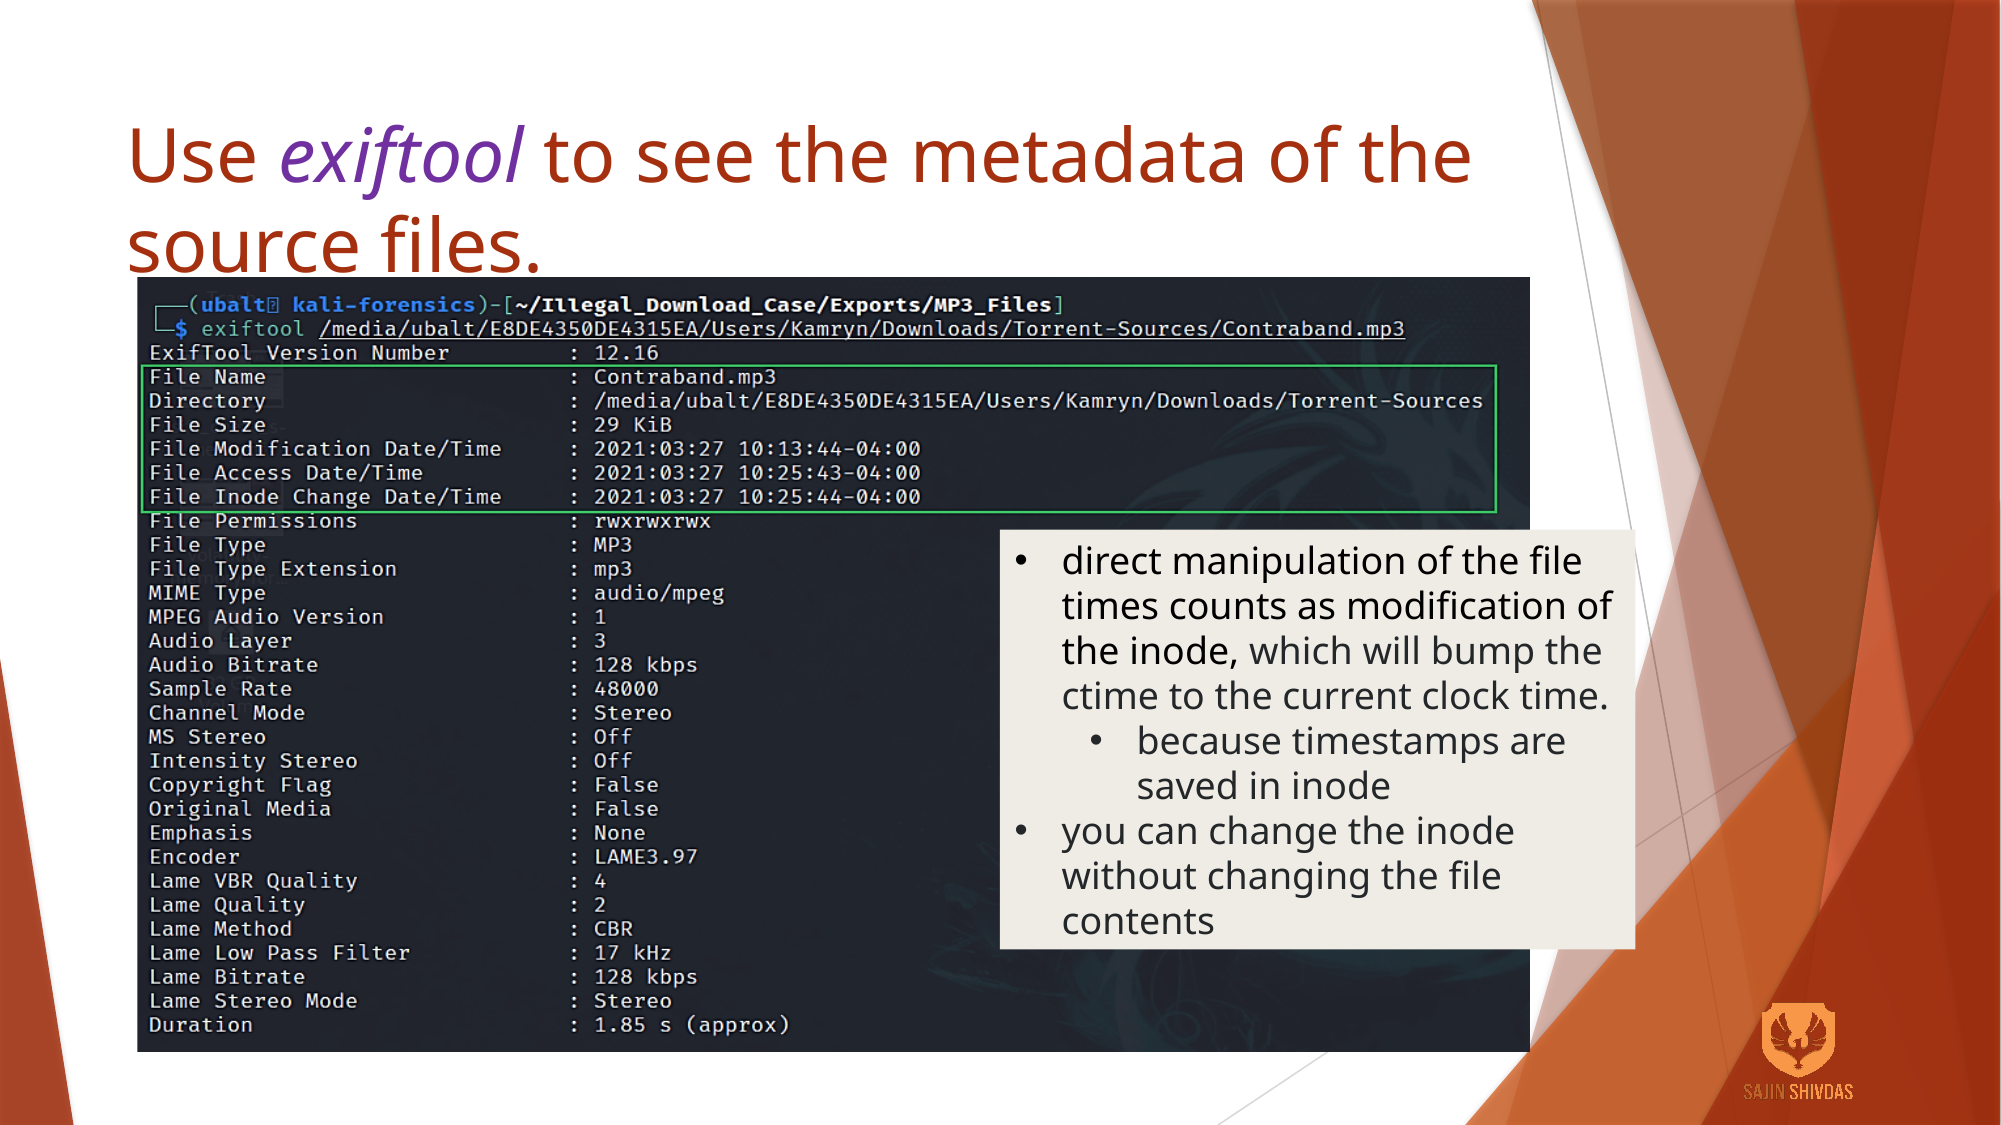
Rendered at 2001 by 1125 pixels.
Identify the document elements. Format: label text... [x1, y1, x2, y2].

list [136, 276, 1531, 1052]
picture [1736, 996, 1863, 1108]
text_box direct manipulation of the file times counts as modification of the inode, which will bump the ctime to the current clock time. because timestamps are saved in inode you can change the inode without changing the file contents [1535, 529, 1636, 950]
title Use exiftool to see the metadata of the source files. [111, 99, 1522, 317]
